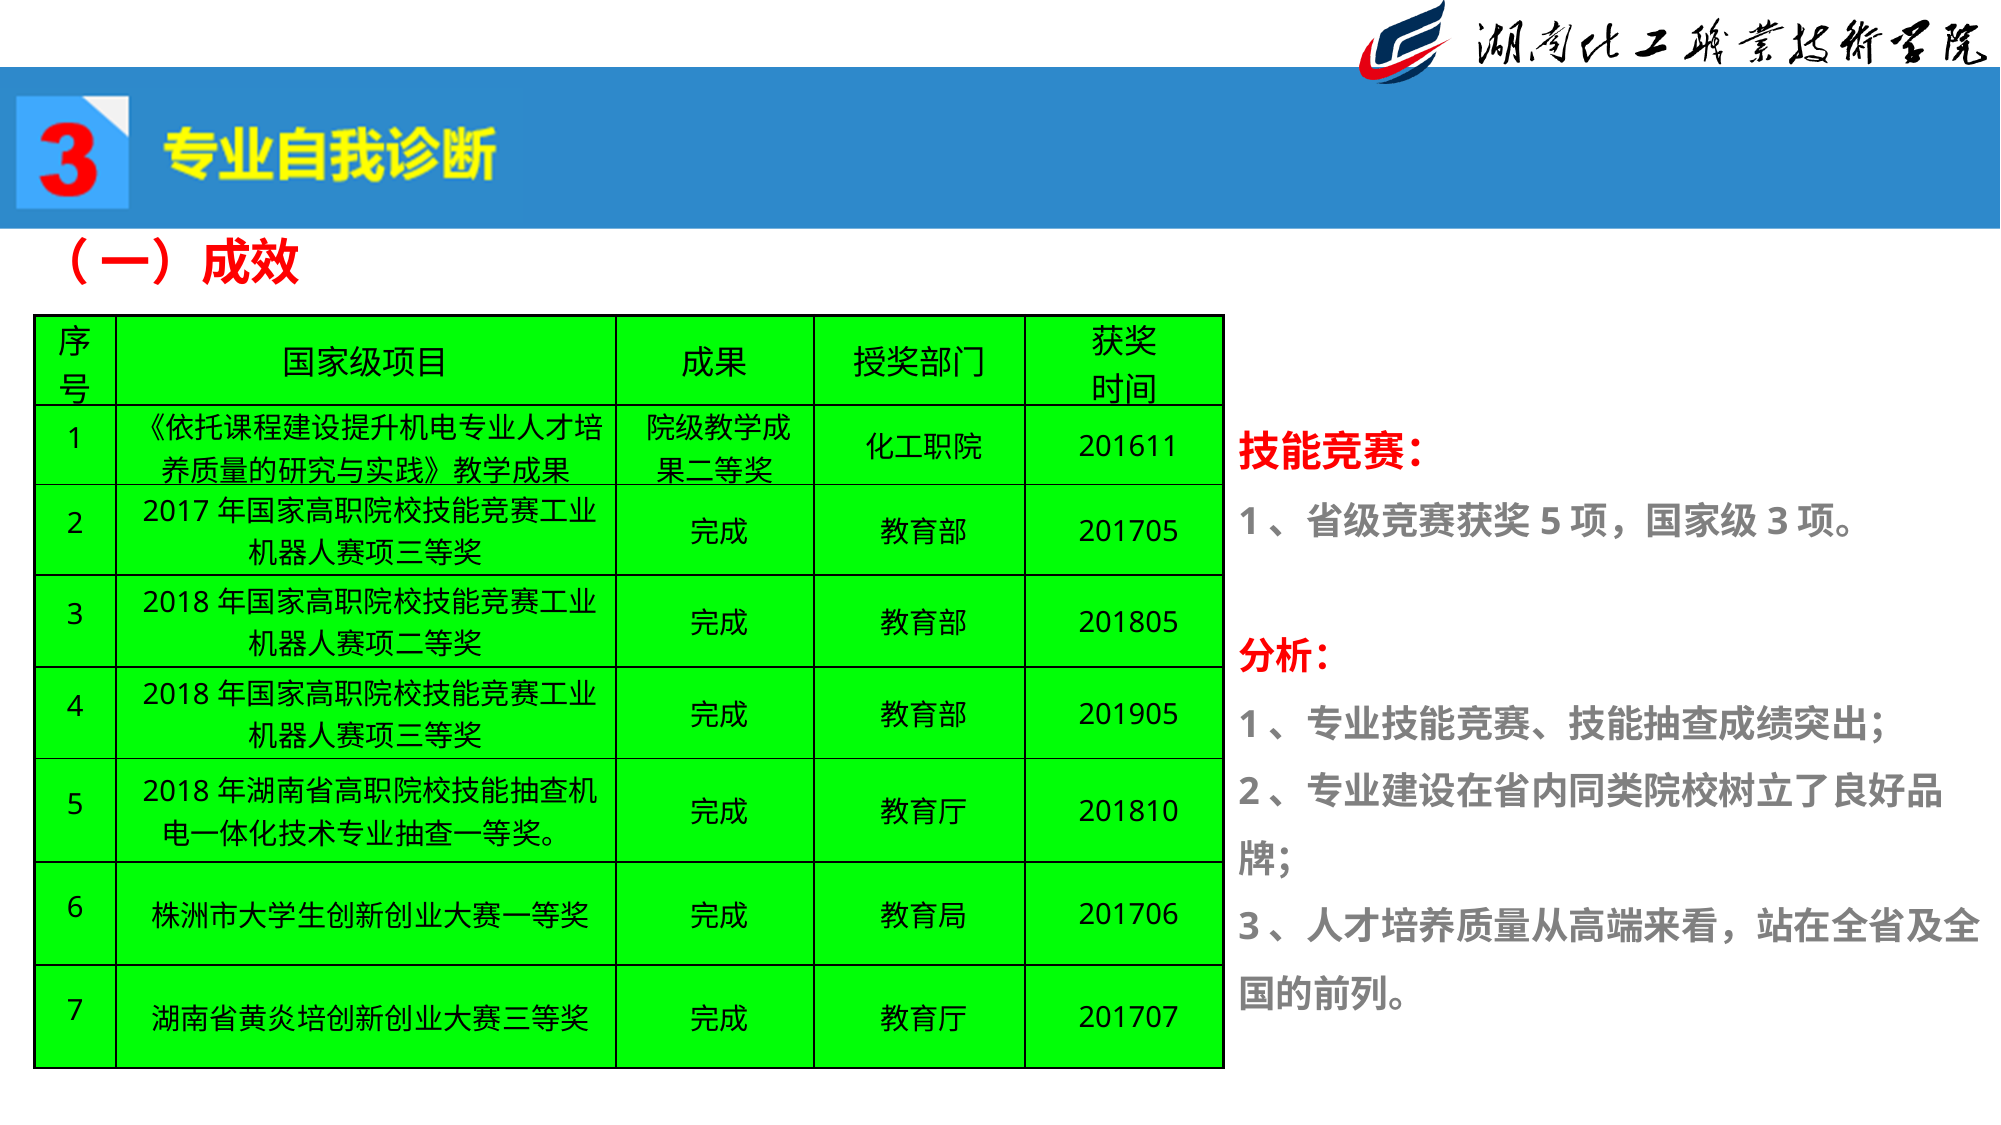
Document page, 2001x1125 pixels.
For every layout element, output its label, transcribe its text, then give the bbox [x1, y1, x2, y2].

picture [0, 88, 524, 224]
table_cell 201805 [1026, 576, 1222, 666]
table_cell 5 [36, 759, 115, 861]
table_cell 完成 [617, 863, 813, 964]
table_cell 教育局 [815, 863, 1024, 964]
table_cell 院级教学成果二等奖 [617, 406, 813, 484]
table_cell 完成 [617, 668, 813, 758]
table_cell 完成 [617, 966, 813, 1067]
table_cell 教育部 [815, 668, 1024, 758]
table_cell 教育部 [815, 576, 1024, 666]
table_cell 201611 [1026, 406, 1222, 484]
table_header 序号 [36, 317, 115, 404]
table_cell 教育厅 [815, 759, 1024, 861]
table_cell 化工职院 [815, 406, 1024, 484]
table_header 成果 [617, 317, 813, 404]
table_cell 完成 [617, 485, 813, 574]
text_box （ 一）成效 [24, 224, 371, 298]
text_box 技能竞赛： 1、省级竞赛获奖5项，国家级3项。 分析： 1、专业技能竞赛、技能抽查成绩突出； 2、专业建设在省内同类院校树立了良好品牌； 3、人才培养质量从高端来看，站在全省及全国的前列。 [1223, 392, 2000, 1023]
table_header 获奖 时间 [1026, 317, 1222, 404]
table_cell 6 [36, 863, 115, 964]
table_cell 2018年国家高职院校技能竞赛工业机器人赛项二等奖 [117, 576, 615, 666]
table_cell 2018年湖南省高职院校技能抽查机电一体化技术专业抽查一等奖。 [117, 759, 615, 861]
table_cell 2 [36, 485, 115, 574]
table_cell 完成 [617, 576, 813, 666]
table_cell 株洲市大学生创新创业大赛一等奖 [117, 863, 615, 964]
table_cell 201707 [1026, 966, 1222, 1067]
table_cell 教育厅 [815, 966, 1024, 1067]
table_cell 201905 [1026, 668, 1222, 758]
table_cell 4 [36, 668, 115, 758]
table_cell 1 [36, 406, 115, 484]
table_cell 3 [36, 576, 115, 666]
table_cell 201810 [1026, 759, 1222, 861]
table_cell 湖南省黄炎培创新创业大赛三等奖 [117, 966, 615, 1067]
table_cell 教育部 [815, 485, 1024, 574]
table_cell 《依托课程建设提升机电专业人才培养质量的研究与实践》教学成果 [117, 406, 615, 484]
table_header 授奖部门 [815, 317, 1024, 404]
table_cell 201706 [1026, 863, 1222, 964]
picture [1359, 0, 2000, 84]
table_cell 2018年国家高职院校技能竞赛工业机器人赛项三等奖 [117, 668, 615, 758]
table_cell 7 [36, 966, 115, 1067]
table_cell 完成 [617, 759, 813, 861]
table_cell 2017年国家高职院校技能竞赛工业机器人赛项三等奖 [117, 485, 615, 574]
table_cell 201705 [1026, 485, 1222, 574]
table_header 国家级项目 [117, 317, 615, 404]
